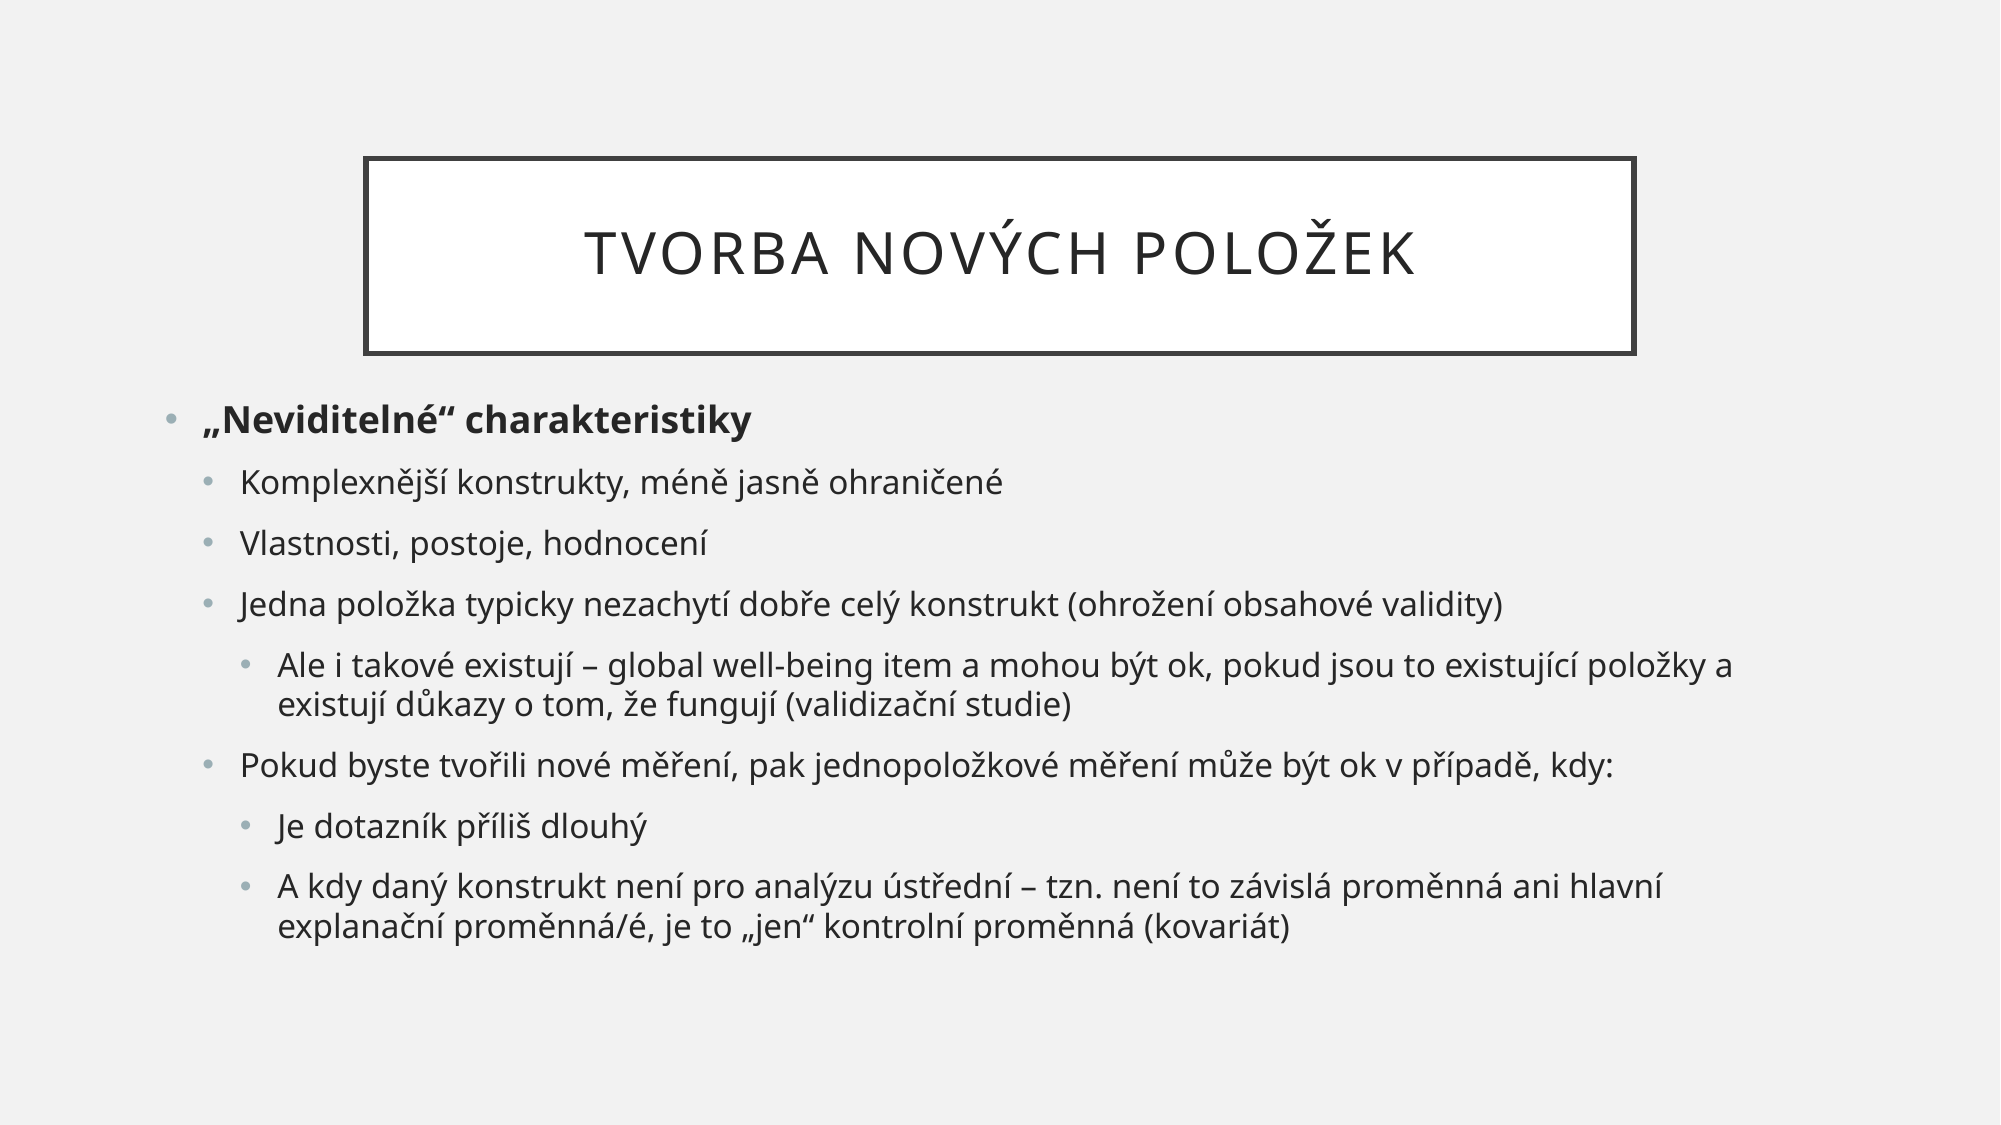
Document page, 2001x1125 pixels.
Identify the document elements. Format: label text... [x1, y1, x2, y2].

title Tvorba nových položek [363, 156, 1637, 356]
list „Neviditelné“ charakteristiky Komplexnější konstrukty, méně jasně ohraničené Vlastnosti, postoje, hodnocení Jedna položka typicky nezachytí dobře celý konstrukt (ohrožení obsahové validity) Ale i takové existují – global well-being item a mohou být ok, pokud jsou to existující položky a existují důkazy o tom, že fungují (validizační studie) Pokud byste tvořili nové měření, pak jednopoložkové měření může být ok v případě, kdy: Je dotazník příliš dlouhý A kdy daný konstrukt není pro analýzu ústřední – tzn. není to závislá proměnná ani hlavní explanační proměnná/é, je to „jen“ kontrolní proměnná (kovariát) [149, 388, 1850, 1014]
